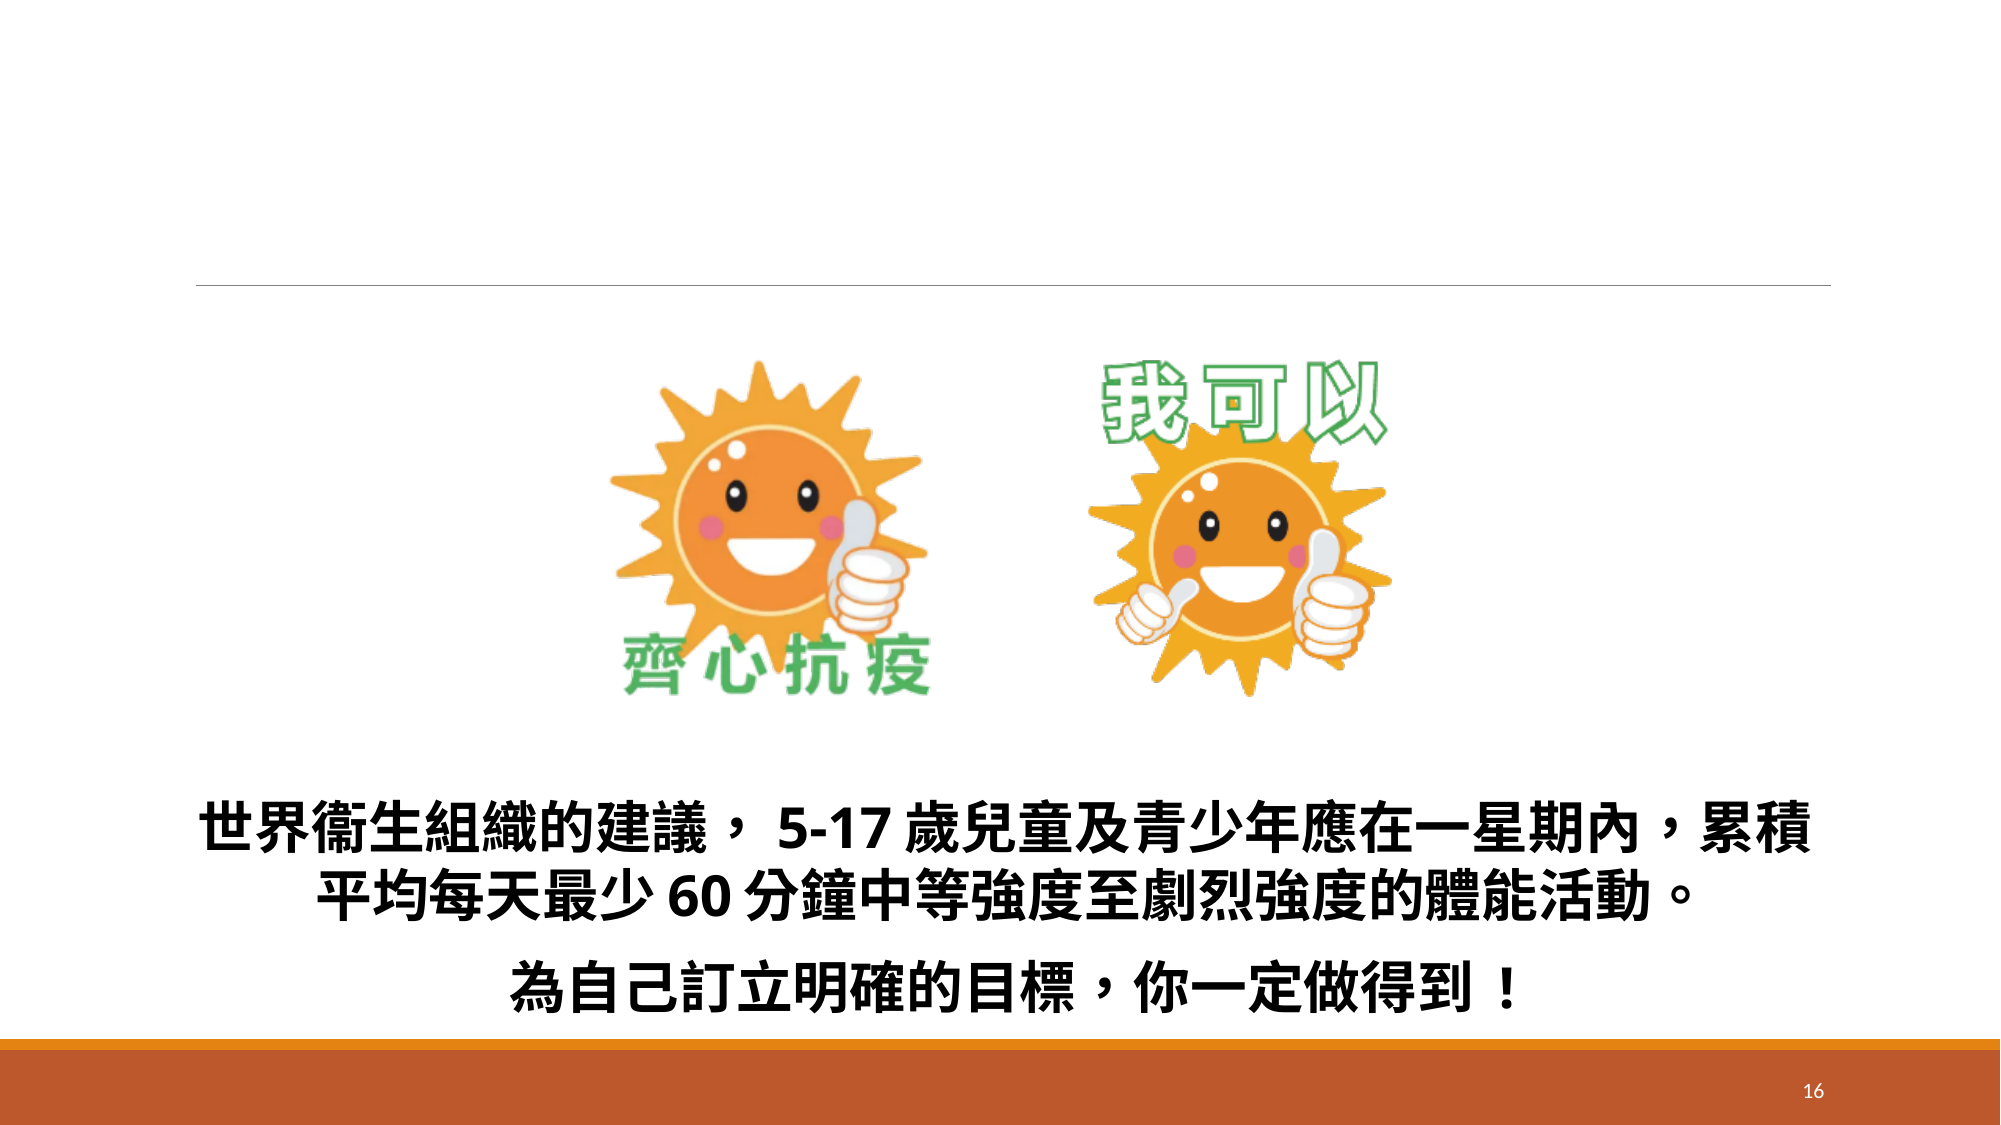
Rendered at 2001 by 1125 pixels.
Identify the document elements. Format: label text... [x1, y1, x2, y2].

picture [1087, 359, 1392, 698]
slide_number 16 [1624, 1059, 1840, 1120]
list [559, 344, 976, 761]
text_box 世界衞生組織的建議，5-17歲兒童及青少年應在一星期內，累積平均每天最少60分鐘中等強度至劇烈強度的體能活動。 為自己訂立明確的目標，你一定做得到 ! [175, 779, 1835, 1078]
